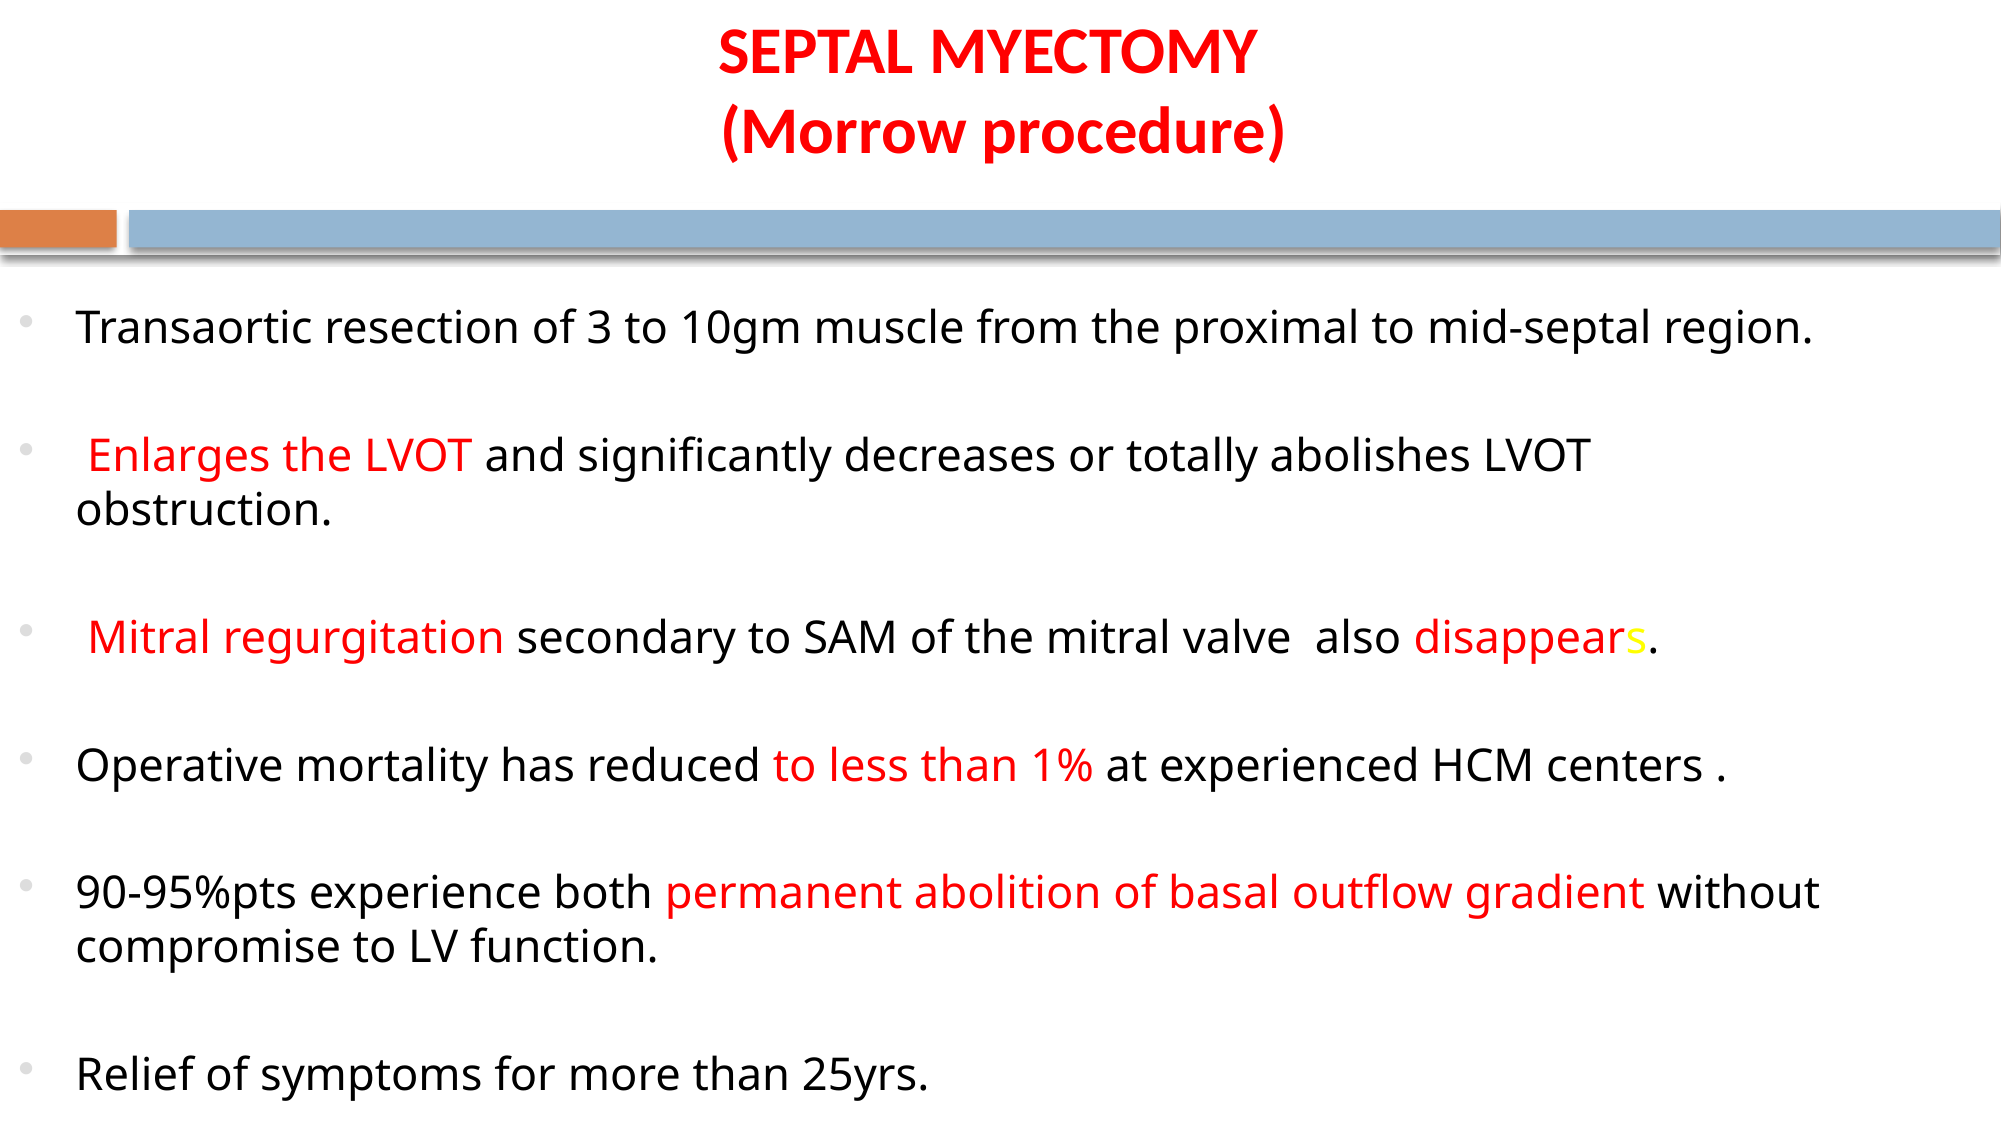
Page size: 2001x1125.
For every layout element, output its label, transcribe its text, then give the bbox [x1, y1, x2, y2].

list Transaortic resection of 3 to 10gm muscle from the proximal to mid-septal region. Enlarges the LVOT and significantly decreases or totally abolishes LVOT obstruction. Mitral regurgitation secondary to SAM of the mitral valve also disappears. Operative mortality has reduced to less than 1% at experienced HCM centers . 90-95%pts experience both permanent abolition of basal outflow gradient without compromise to LV function. Relief of symptoms for more than 25yrs. [0, 291, 1846, 1125]
text_box SEPTAL MYECTOMY (Morrow procedure) [496, 0, 1497, 175]
